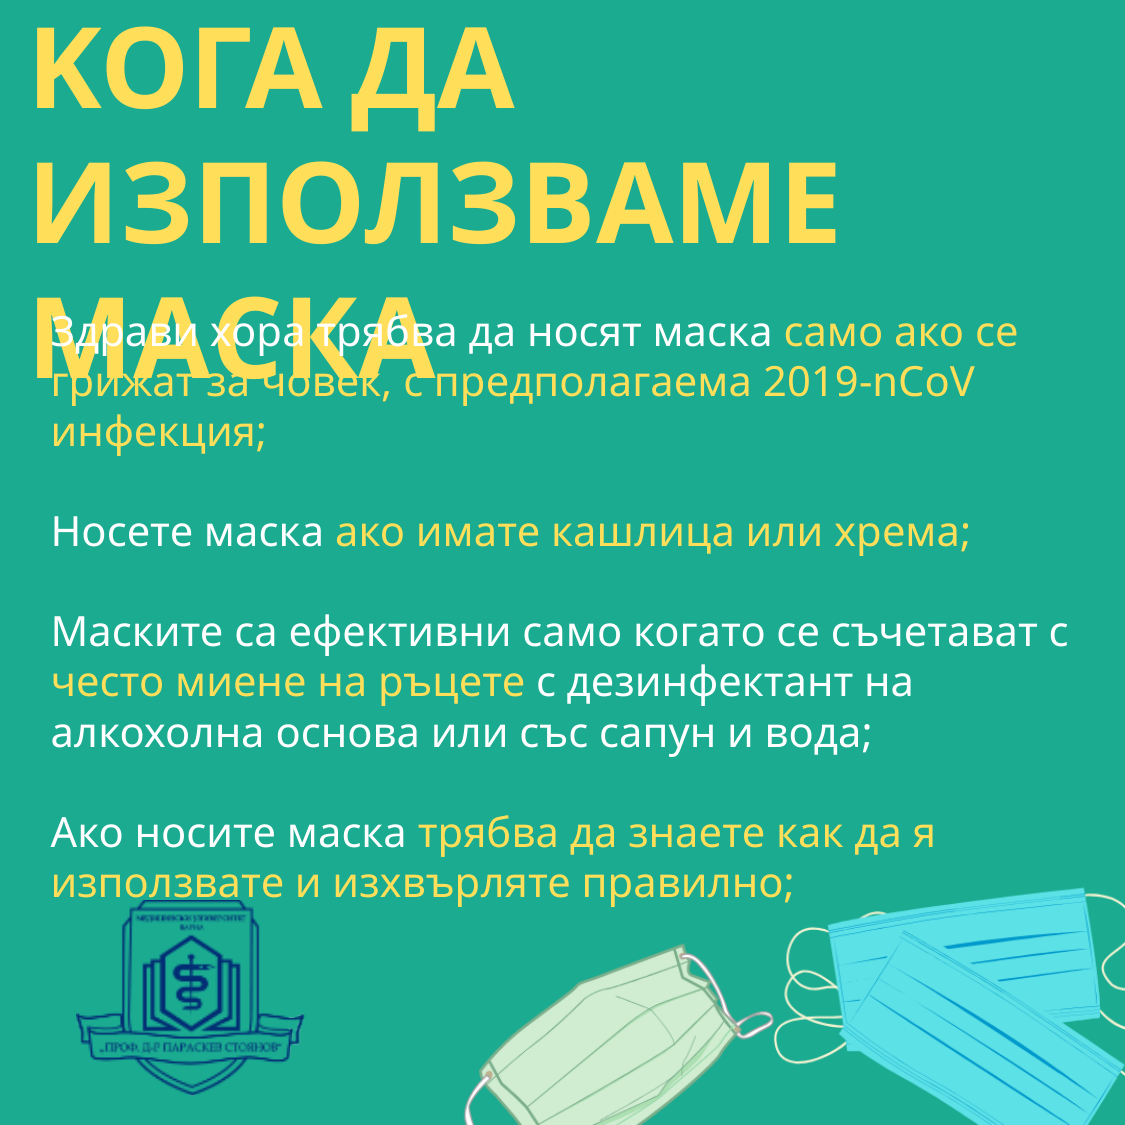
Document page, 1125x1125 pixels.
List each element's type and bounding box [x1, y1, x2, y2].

picture [76, 900, 306, 1098]
text_box [0, 0, 1125, 1125]
